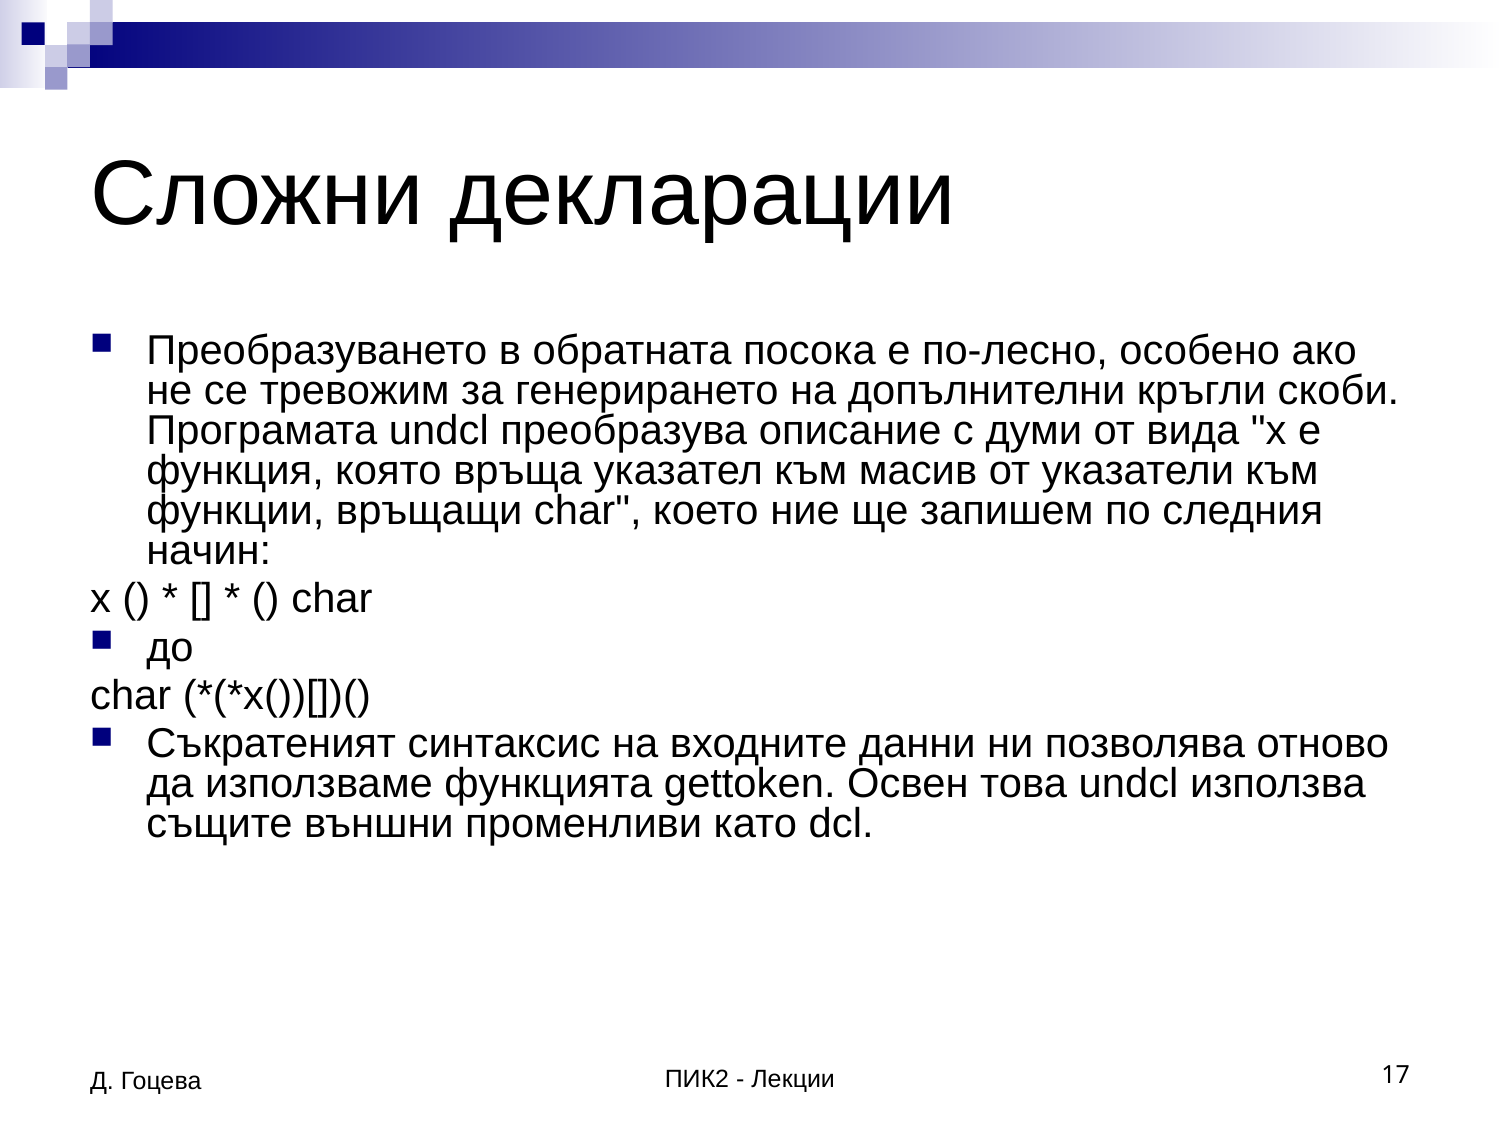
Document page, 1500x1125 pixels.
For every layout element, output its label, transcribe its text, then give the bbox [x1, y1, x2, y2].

slide_number Д. Гоцева [75, 1024, 425, 1103]
title Сложни декларации [75, 75, 1425, 300]
list Преобразуването в обратната посока е по-лесно, особено ако не се тревожим за генерирането на допълнителни кръгли скоби. Програмата undcl преобразува описание с думи от вида "х е функция, която връща указател към масив от указатели към функции, връщащи char", което ние ще запишем по следния начин: х () * [] * () char до char (*(*х())[])() Съкратеният синтаксис на входните данни ни позволява отново да използваме функцията gettoken. Освен това undcl използва същите външни променливи като dcl. [75, 324, 1425, 963]
slide_number 17 [1074, 1025, 1425, 1100]
footer ПИК2 - Лекции [512, 1025, 988, 1100]
